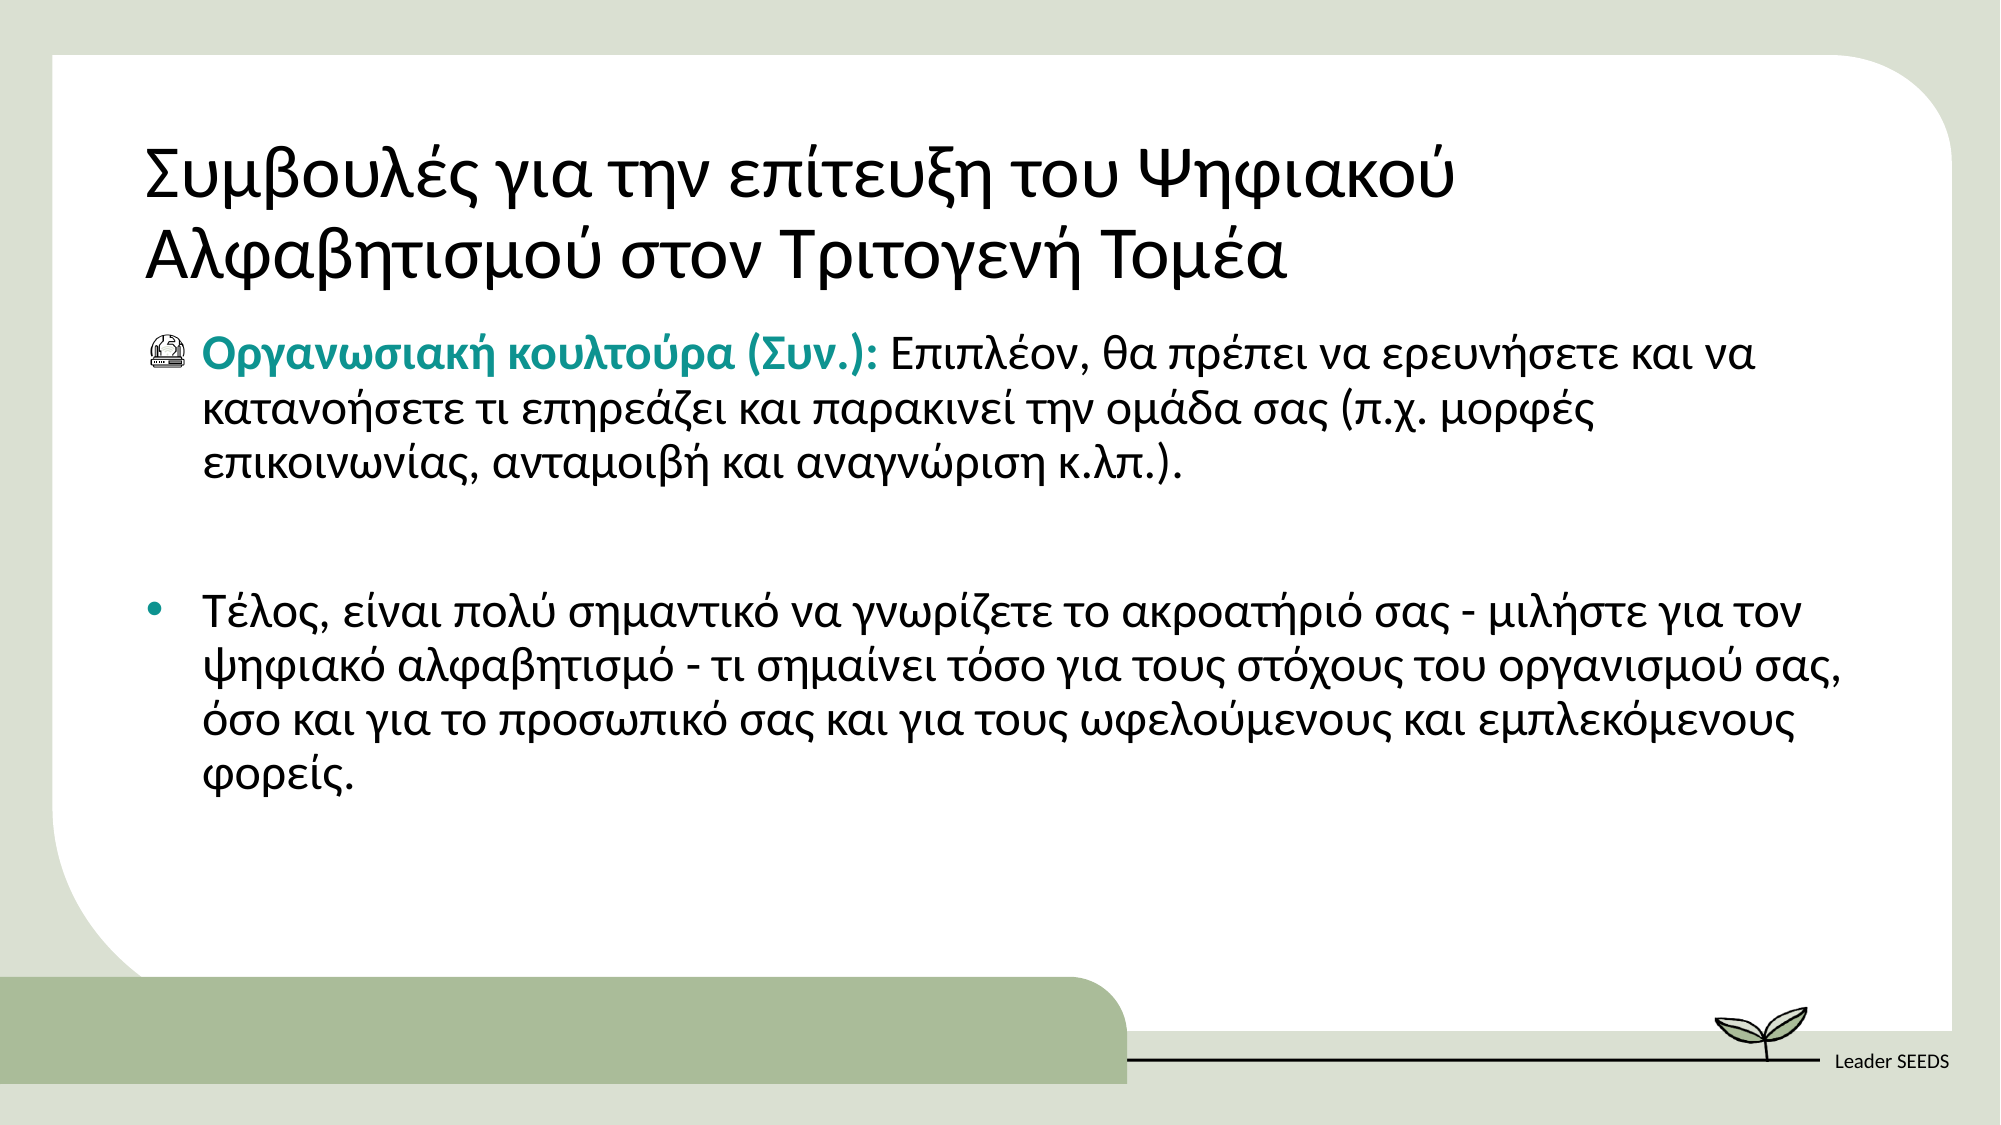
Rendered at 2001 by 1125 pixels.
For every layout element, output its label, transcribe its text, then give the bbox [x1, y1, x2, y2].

picture [145, 333, 189, 369]
list Οργανωσιακή κουλτούρα (Συν.): Επιπλέον, θα πρέπει να ερευνήσετε και να κατανοήσετε τι επηρεάζει και παρακινεί την ομάδα σας (π.χ. μορφές επικοινωνίας, ανταμοιβή και αναγνώριση κ.λπ.). Τέλος, είναι πολύ σημαντικό να γνωρίζετε το ακροατήριό σας - μιλήστε για τον ψηφιακό αλφαβητισμό - τι σημαίνει τόσο για τους στόχους του οργανισμού σας, όσο και για το προσωπικό σας και για τους ωφελούμενους και εμπλεκόμενους φορείς. [130, 319, 1869, 1001]
list Συμβουλές για την επίτευξη του Ψηφιακού Αλφαβητισμού στον Τριτογενή Τομέα [130, 124, 1869, 257]
